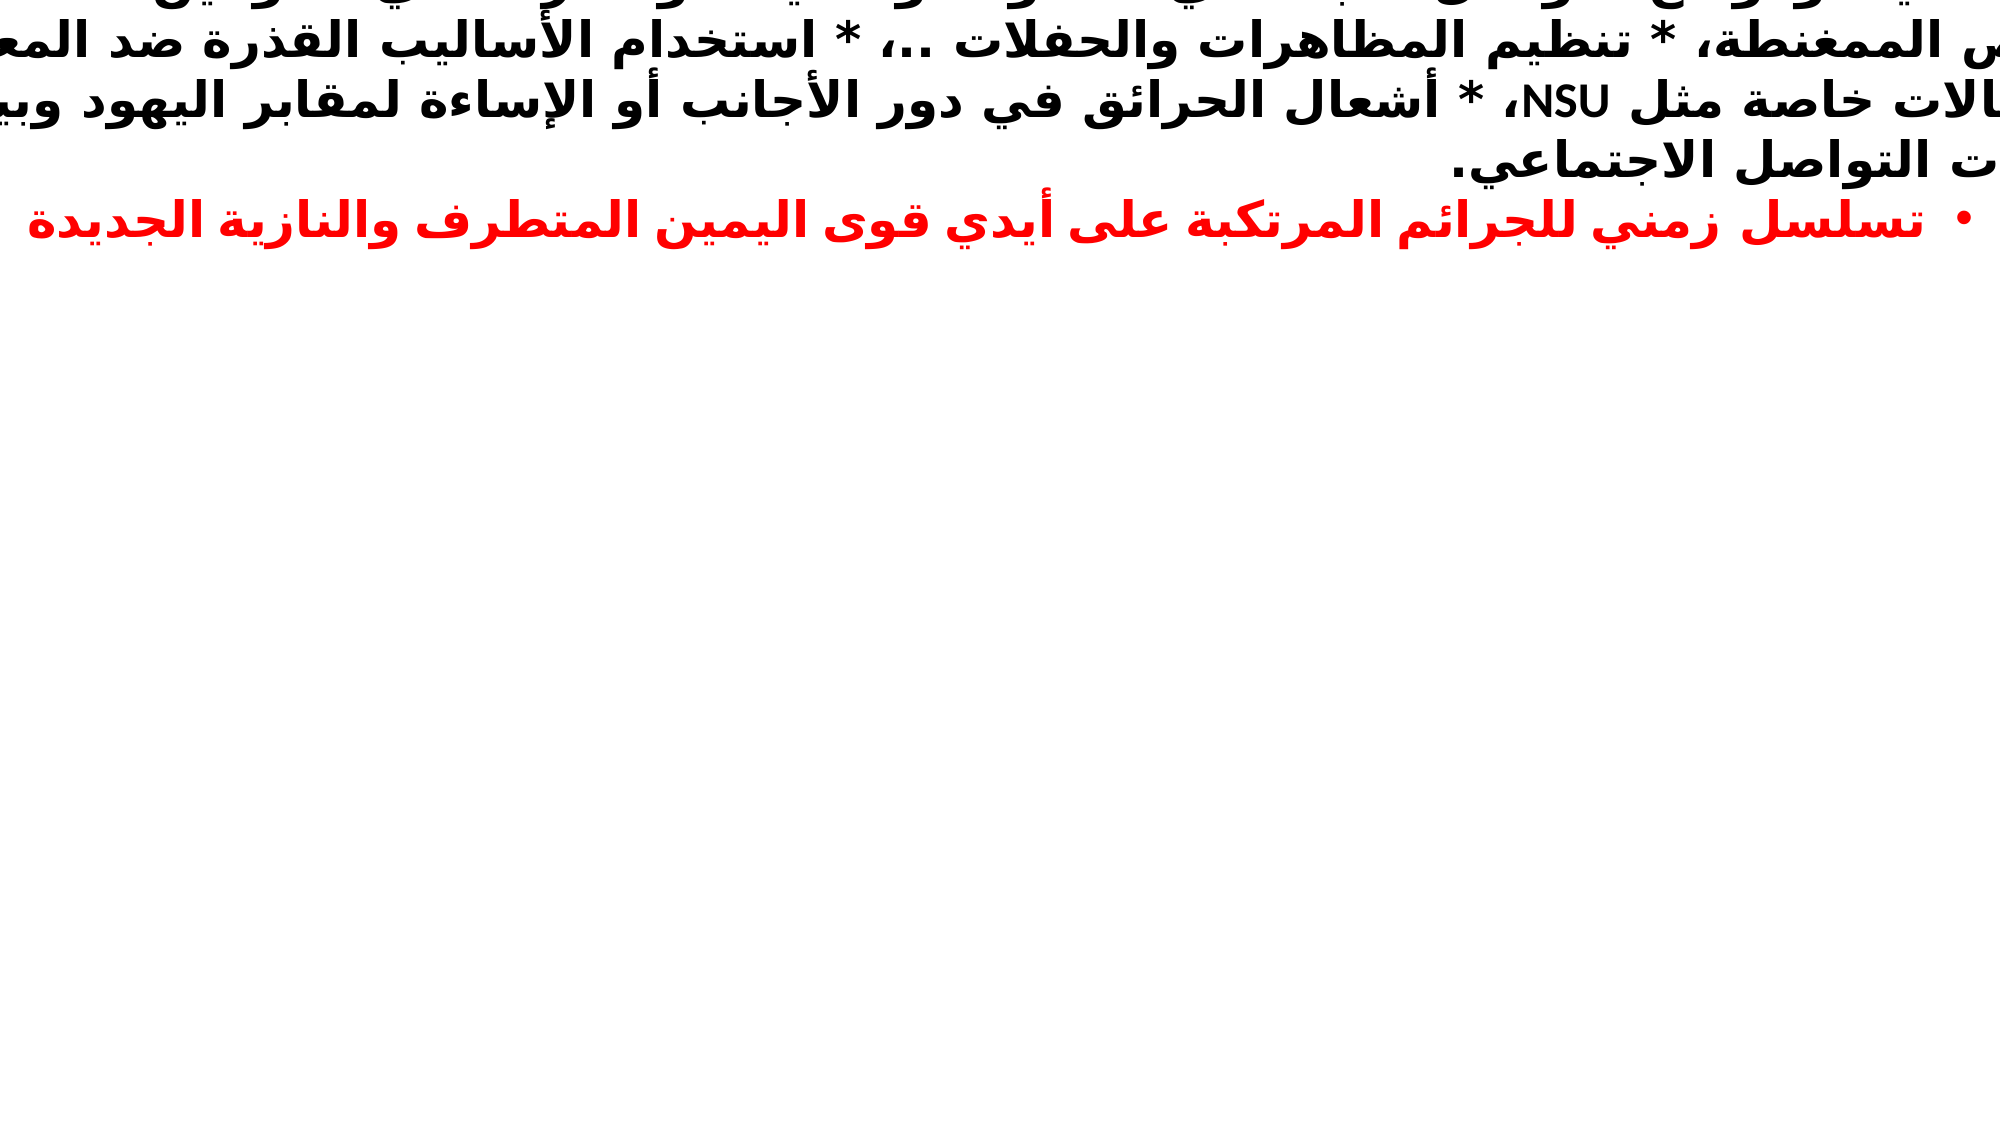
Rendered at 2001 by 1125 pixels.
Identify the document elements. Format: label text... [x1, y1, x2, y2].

text_box عاشراً: واقع وجود قوى إسلامية سياسية متطرفة وإرهابية في المانيا المسلمون والإسلامويون السلفيون السلفيون في ألمانيا منذ سنوات كثيرة وقوى اليمين المتطرف، رغم التباين في عنف وقساوة ما تقوم به بالارتباط مع عمق وشدة تطرفها، وقوى النازية الجديدة، تمارس شتى الدعايات الشعبوية المسطحة فكرياً وسياسياً والفعاليات والعمليات السياسية الإرهابية مستفيدة في ذلك من التقنيات العلمية الحديثة ومواقع التواصل الاجتماعي المتنوعة والعديدة، والثغرات في القوانين الألمانية السمحة، منها بشكل خاص: أصدار اليانات، *إنتاج الأقراص الممغنطة، * تنظيم المظاهرات والحفلات ..، * استخدام الأساليب القذرة ضد المعارضين لسياساتهم، * ممارسة العنف بما فيه القتل بفرق اغيالات خاصة مثل NSU، * أشعال الحرائق في دور الأجانب أو الإساءة لمقابر اليهود وبيوت المعارضين، الاستفادة القصوى من شبكات التواصل الاجتماعي. تسلسل زمني للجرائم المرتكبة على أيدي قوى اليمين المتطرف والنازية الجديدة [0, 0, 2000, 435]
